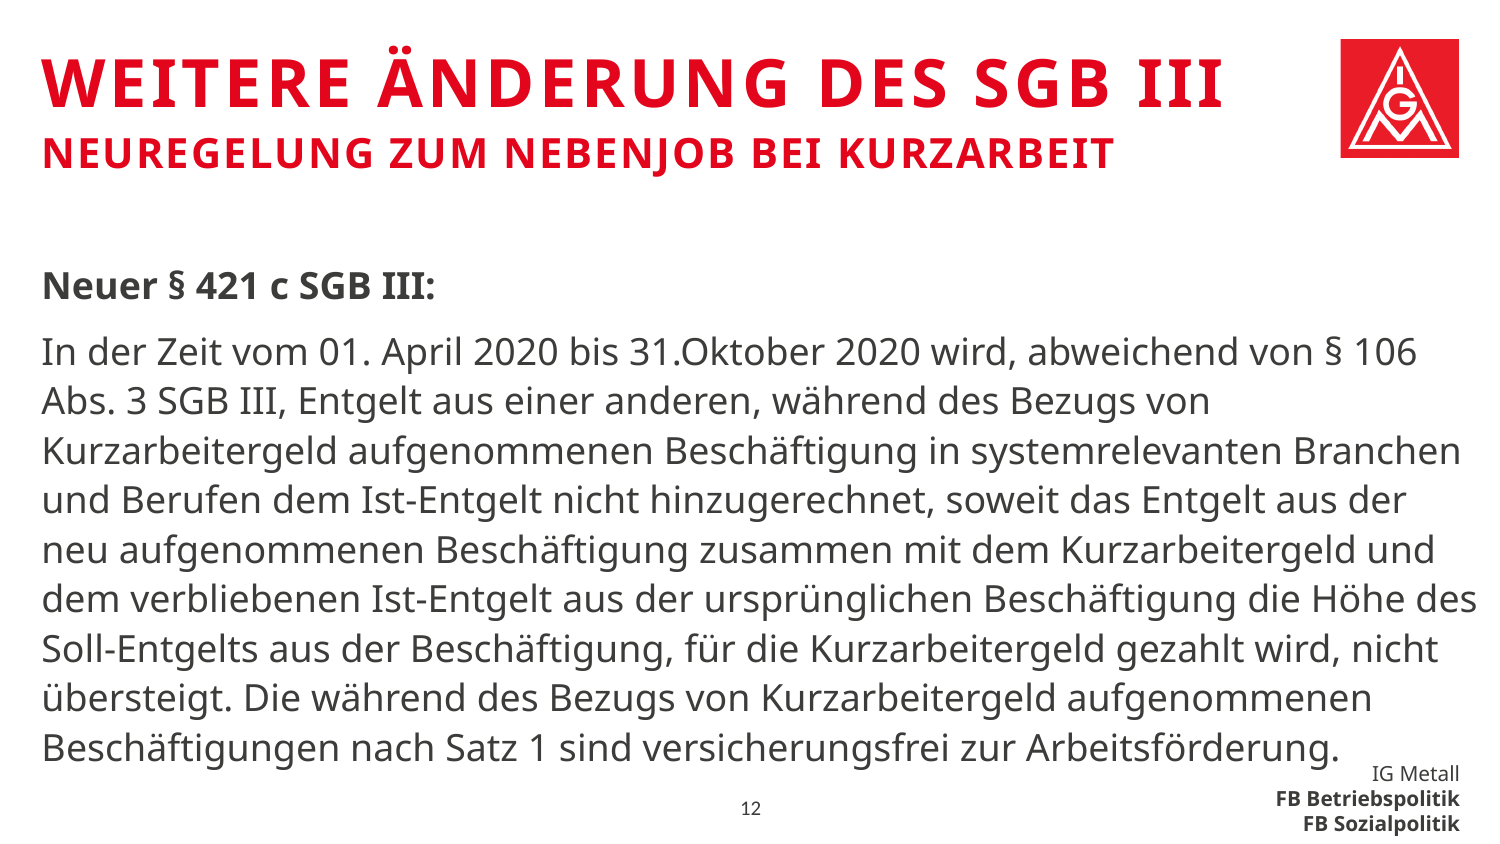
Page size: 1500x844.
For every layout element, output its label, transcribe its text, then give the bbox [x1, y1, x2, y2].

list Neuer § 421 c SGB III: In der Zeit vom 01. April 2020 bis 31.Oktober 2020 wird, abweichend von § 106 Abs. 3 SGB III, Entgelt aus einer anderen, während des Bezugs von Kurzarbeitergeld aufgenommenen Beschäftigung in systemrelevanten Branchen und Berufen dem Ist-Entgelt nicht hinzugerechnet, soweit das Entgelt aus der neu aufgenommenen Beschäftigung zusammen mit dem Kurzarbeitergeld und dem verbliebenen Ist-Entgelt aus der ursprünglichen Beschäftigung die Höhe des Soll-Entgelts aus der Beschäftigung, für die Kurzarbeitergeld gezahlt wird, nicht übersteigt. Die während des Bezugs von Kurzarbeitergeld aufgenommenen Beschäftigungen nach Satz 1 sind versicherungsfrei zur Arbeitsförderung. [41, 267, 1485, 759]
list NEUREGELUNG ZUM NEBENJOB BEI KURZARBEIT [41, 114, 1459, 196]
title Weitere Änderung des SGB III [41, 49, 1233, 114]
